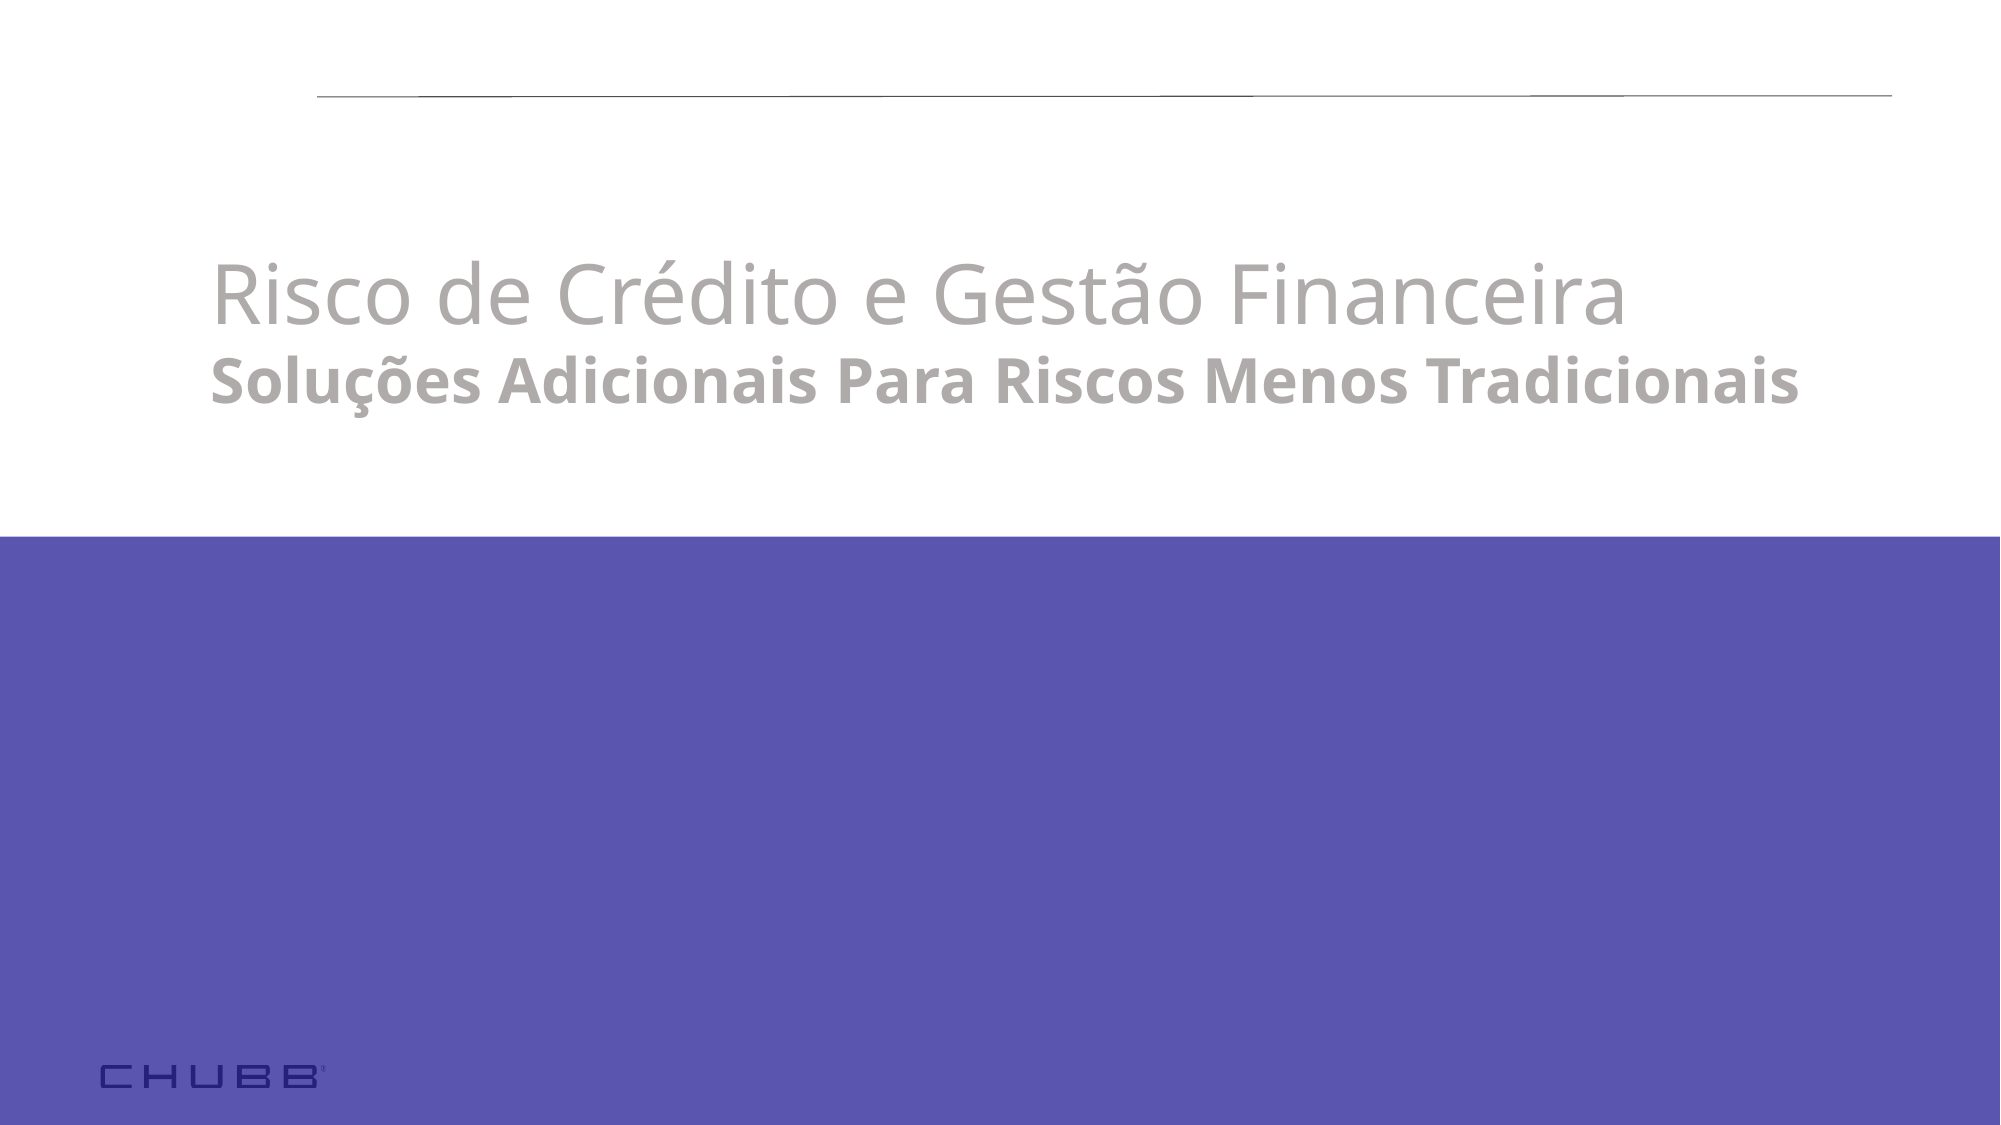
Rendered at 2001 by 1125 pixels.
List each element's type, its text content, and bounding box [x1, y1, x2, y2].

text_box [0, 536, 2000, 1125]
text_box Risco de Crédito e Gestão Financeira Soluções Adicionais Para Riscos Menos Tradicionais [195, 233, 1898, 424]
